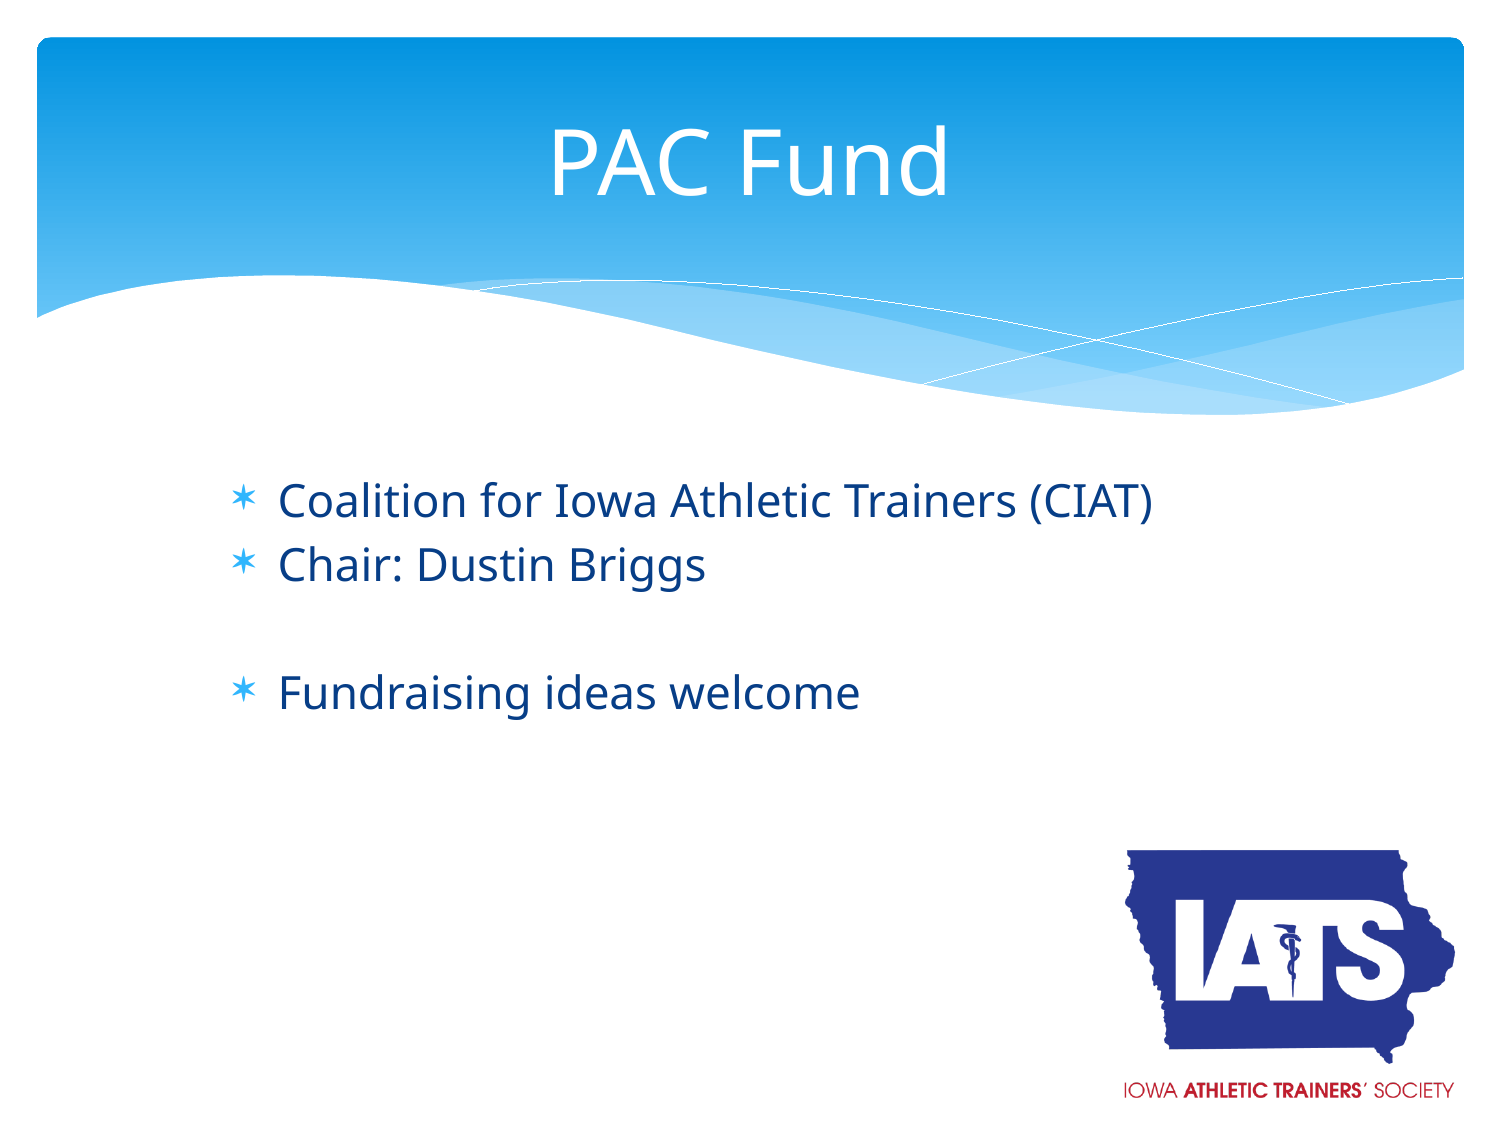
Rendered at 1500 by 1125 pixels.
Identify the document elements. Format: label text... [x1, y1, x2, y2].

picture [1099, 827, 1479, 1125]
title PAC Fund [75, 55, 1425, 261]
text_box Coalition for Iowa Athletic Trainers (CIAT) Chair: Dustin Briggs Fundraising ideas welcome [168, 463, 1384, 1030]
